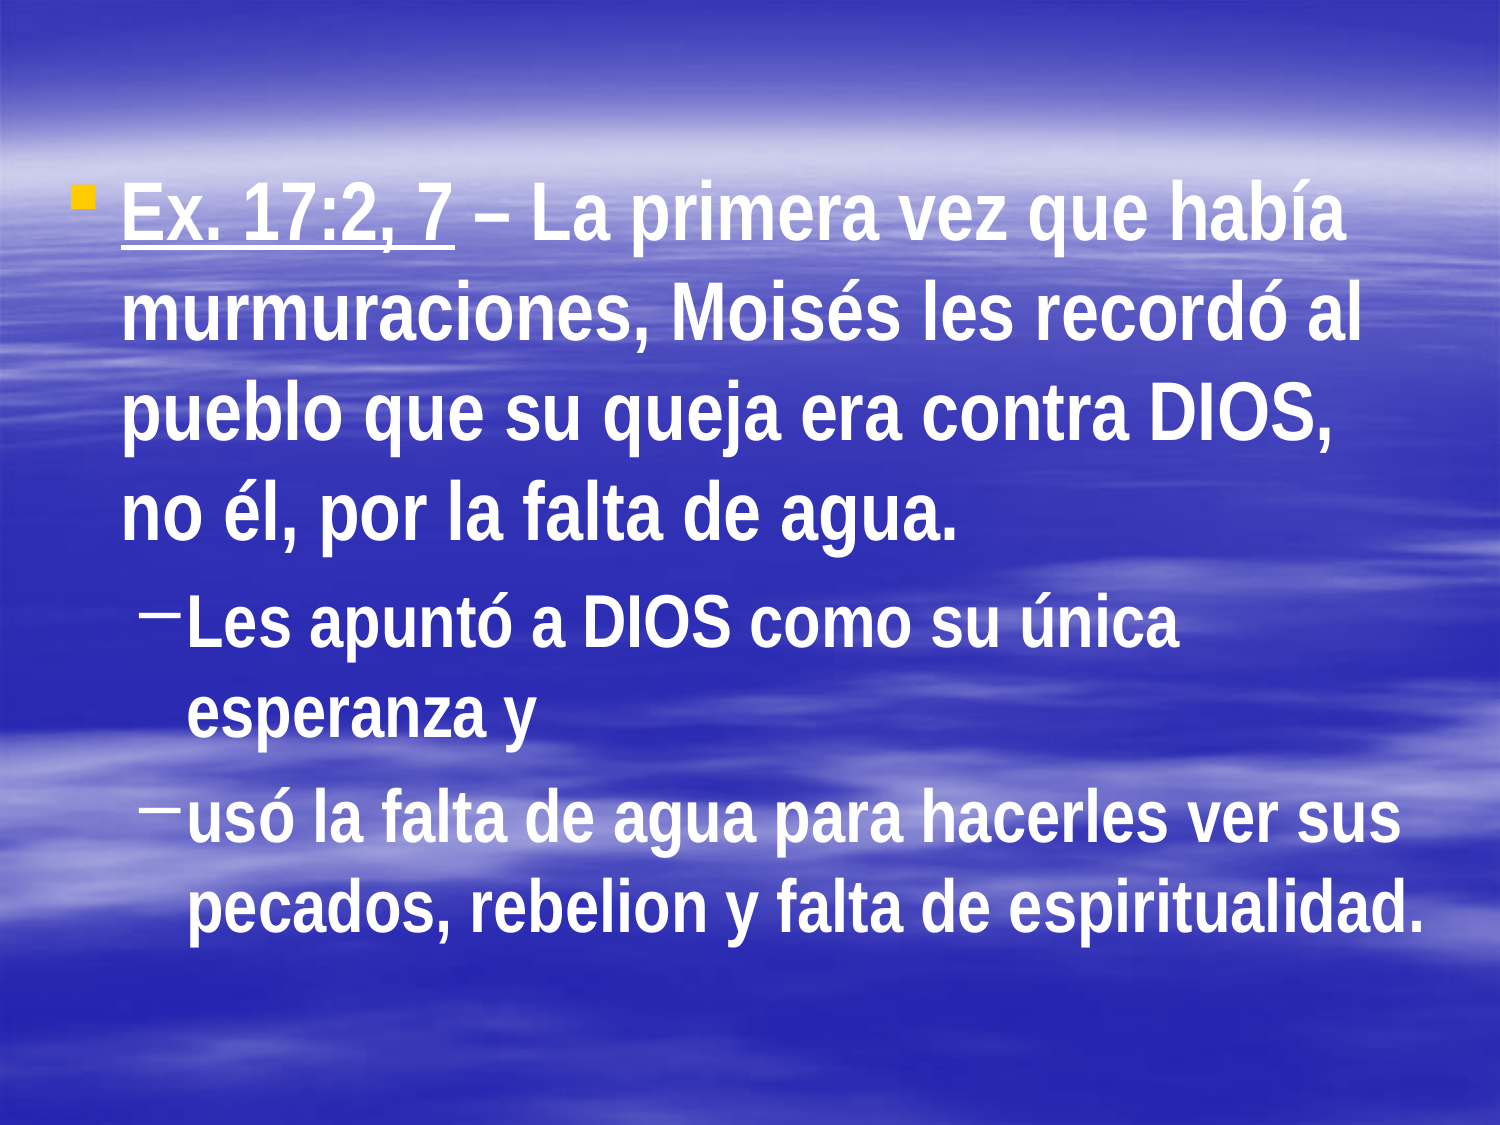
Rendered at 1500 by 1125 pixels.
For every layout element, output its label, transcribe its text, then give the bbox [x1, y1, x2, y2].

list Ex. 17:2, 7 – La primera vez que había murmuraciones, Moisés les recordó al pueblo que su queja era contra DIOS, no él, por la falta de agua. Les apuntó a DIOS como su única esperanza y usó la falta de agua para hacerles ver sus pecados, rebelion y falta de espiritualidad. [49, 149, 1451, 1001]
